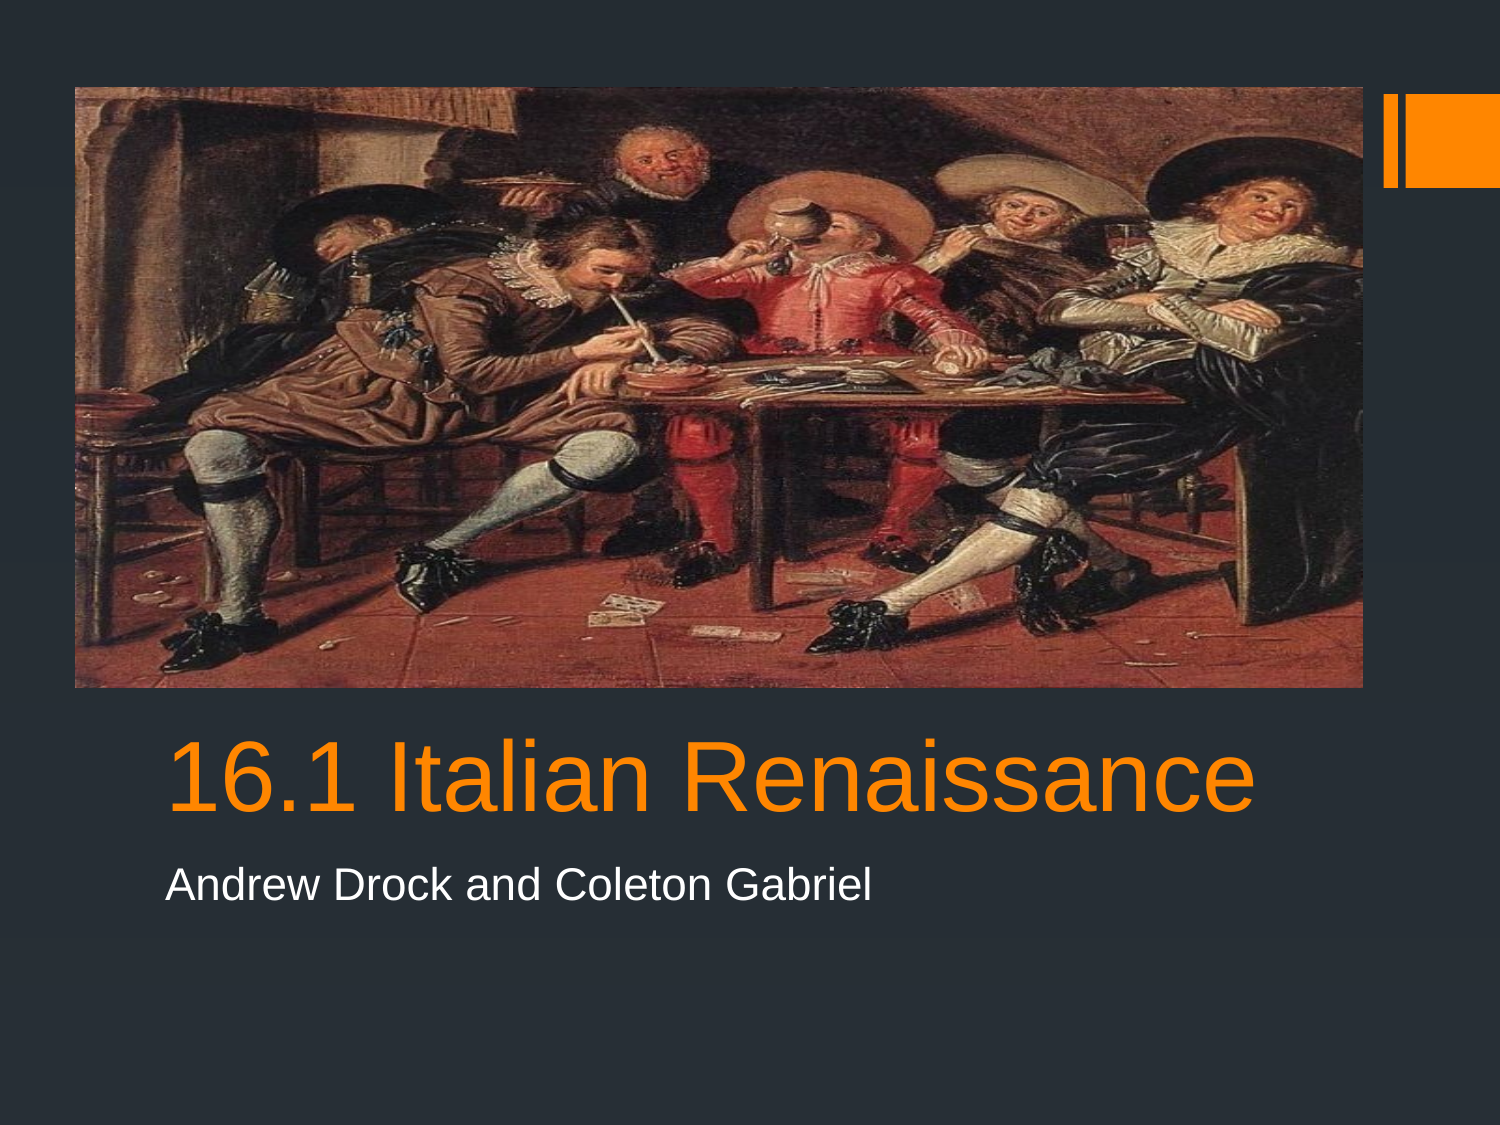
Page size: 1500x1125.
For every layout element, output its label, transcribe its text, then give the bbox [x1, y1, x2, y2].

subtitle Andrew Drock and Coleton Gabriel [150, 847, 1350, 1036]
picture [74, 86, 1363, 688]
title 16.1 Italian Renaissance [150, 698, 1350, 839]
